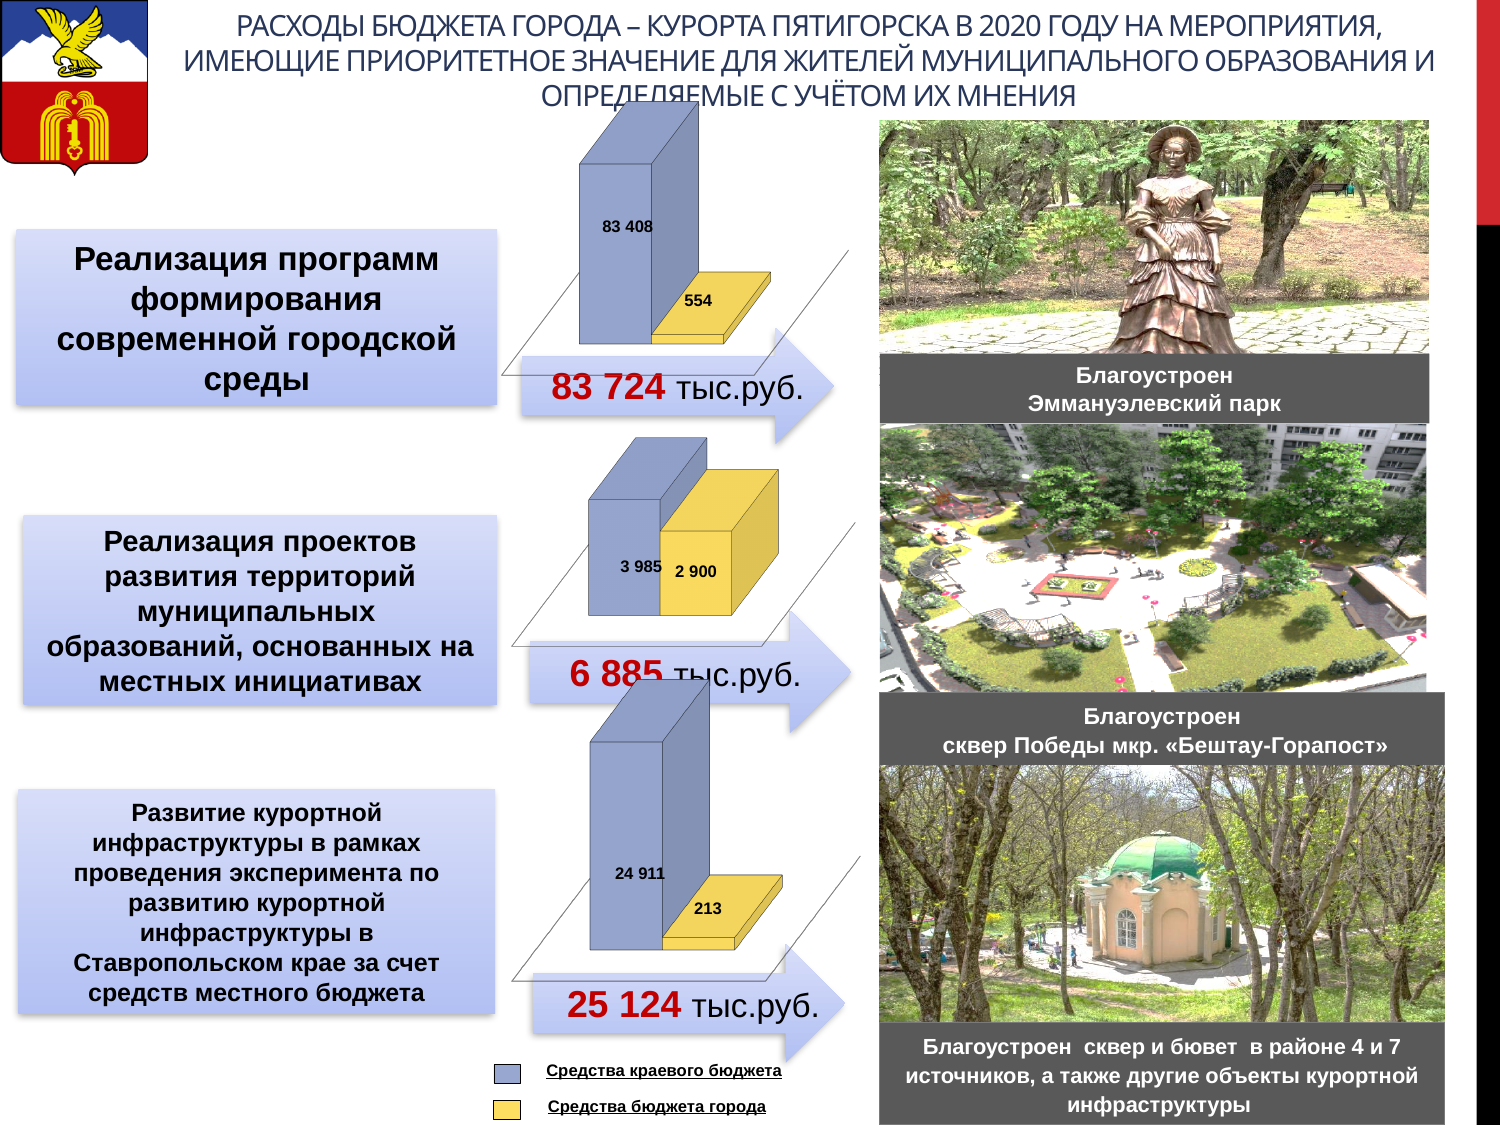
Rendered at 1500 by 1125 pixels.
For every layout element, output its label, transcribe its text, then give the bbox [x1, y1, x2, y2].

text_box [502, 639, 870, 1064]
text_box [499, 401, 868, 734]
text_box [879, 764, 1446, 1125]
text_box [491, 49, 859, 445]
text_box Реализация программ формирования современной городской среды [16, 229, 489, 405]
text_box Расходы бюджета города – курорта Пятигорска в 2020 году на мероприятия, имеющие приоритетное значение для жителей муниципального образования и определяемые с учётом их мнения [156, 0, 1471, 120]
text_box Развитие курортной инфраструктуры в рамках проведения эксперимента по развитию курортной инфраструктуры в Ставропольском крае за счет средств местного бюджета [17, 788, 496, 1015]
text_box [879, 424, 1446, 762]
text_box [879, 120, 1431, 418]
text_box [492, 1052, 879, 1124]
picture [0, 0, 149, 176]
text_box Реализация проектов развития территорий муниципальных образований, основанных на местных инициативах [23, 514, 498, 706]
